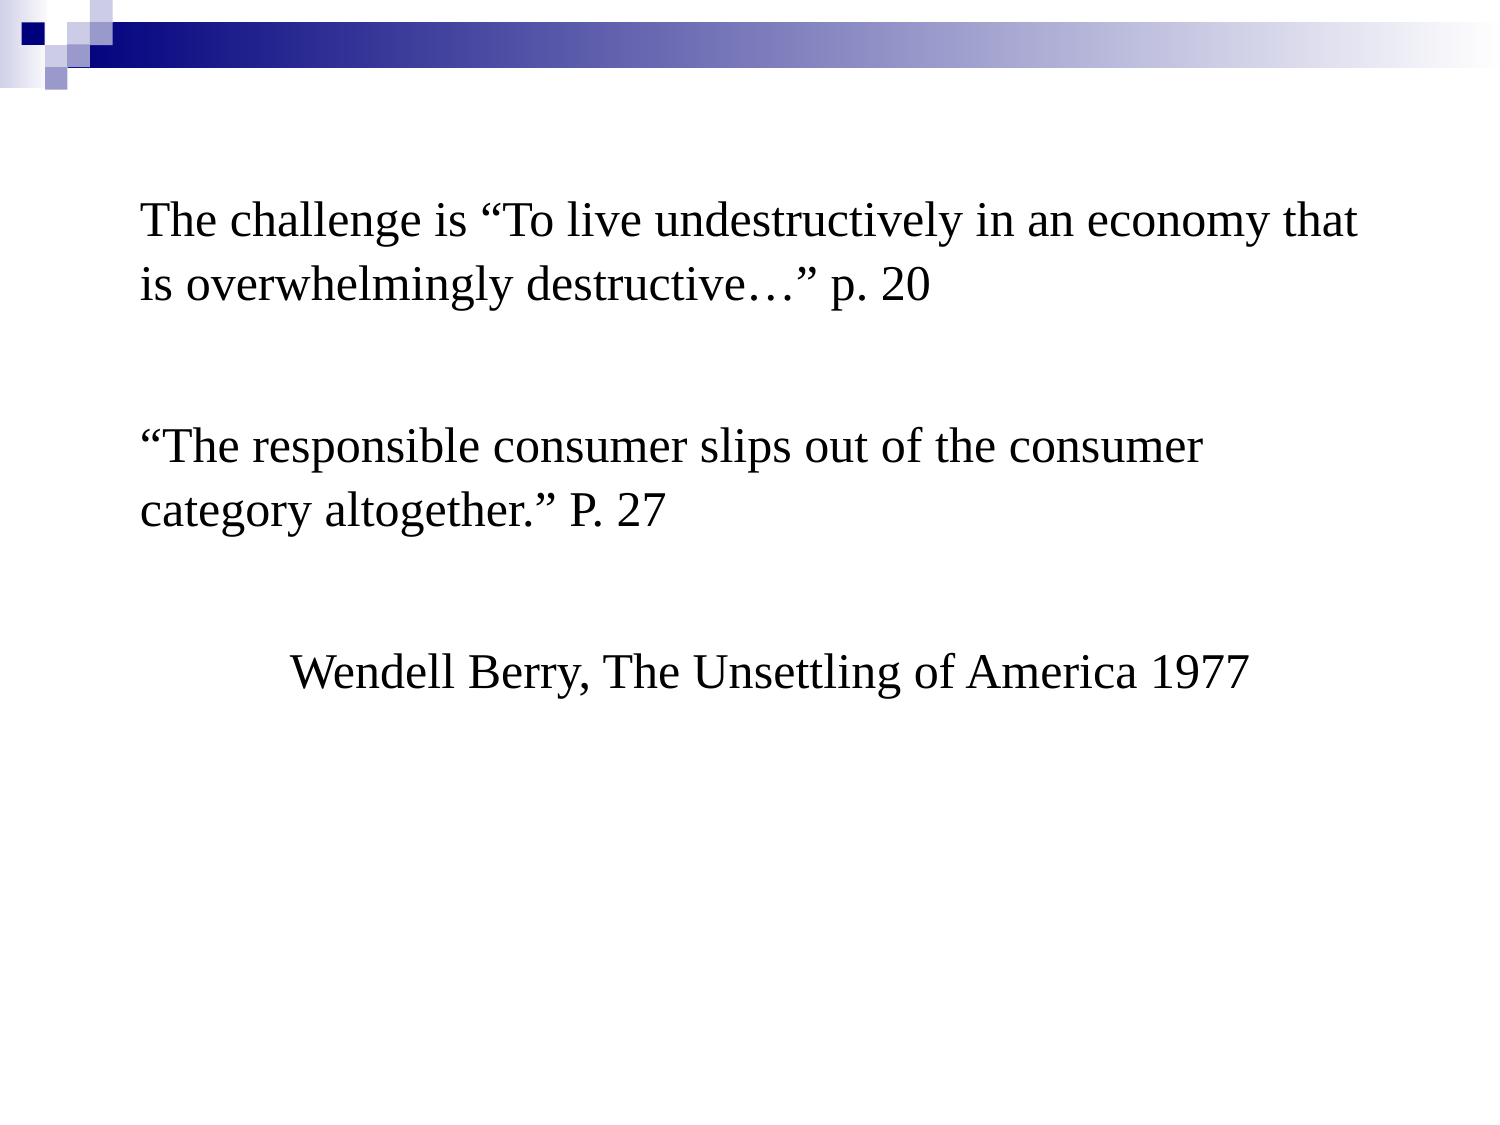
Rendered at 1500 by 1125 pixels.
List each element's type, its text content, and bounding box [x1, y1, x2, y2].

text_box The challenge is “To live undestructively in an economy that is overwhelmingly destructive…” p. 20 “The responsible consumer slips out of the consumer category altogether.” P. 27 Wendell Berry, The Unsettling of America 1977 [124, 174, 1388, 706]
